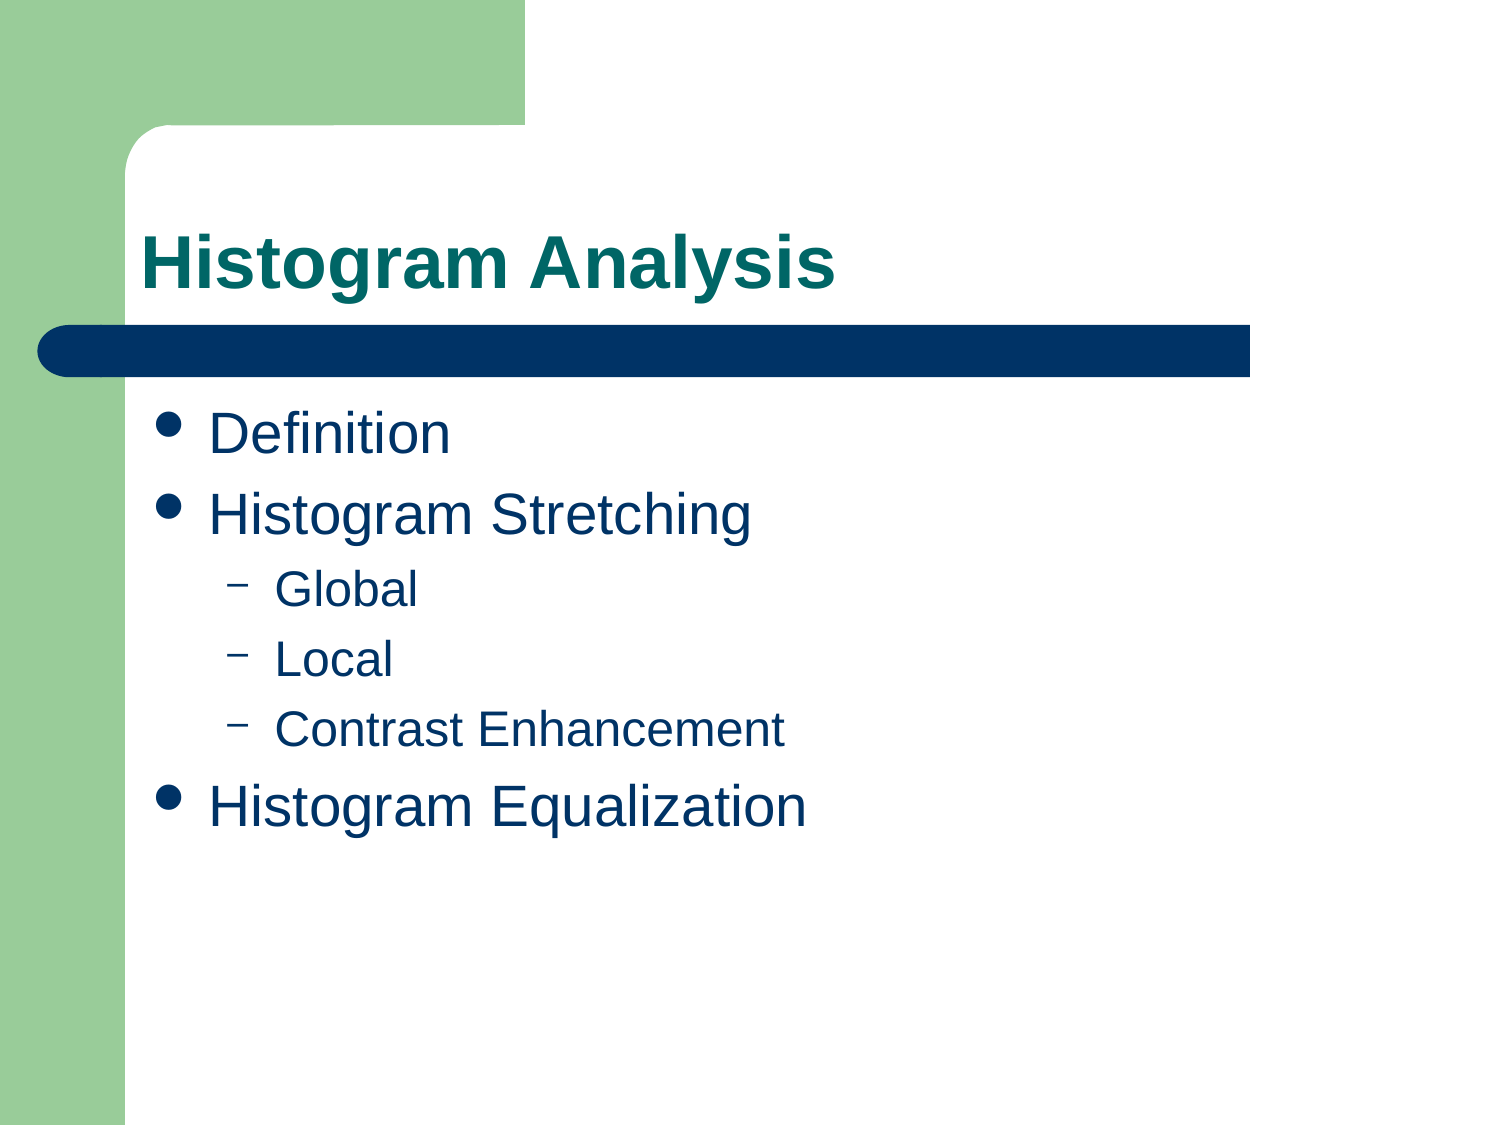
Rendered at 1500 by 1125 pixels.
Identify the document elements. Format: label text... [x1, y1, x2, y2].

list Definition Histogram Stretching Global Local Contrast Enhancement Histogram Equalization [137, 387, 1400, 999]
title Histogram Analysis [125, 125, 1425, 313]
